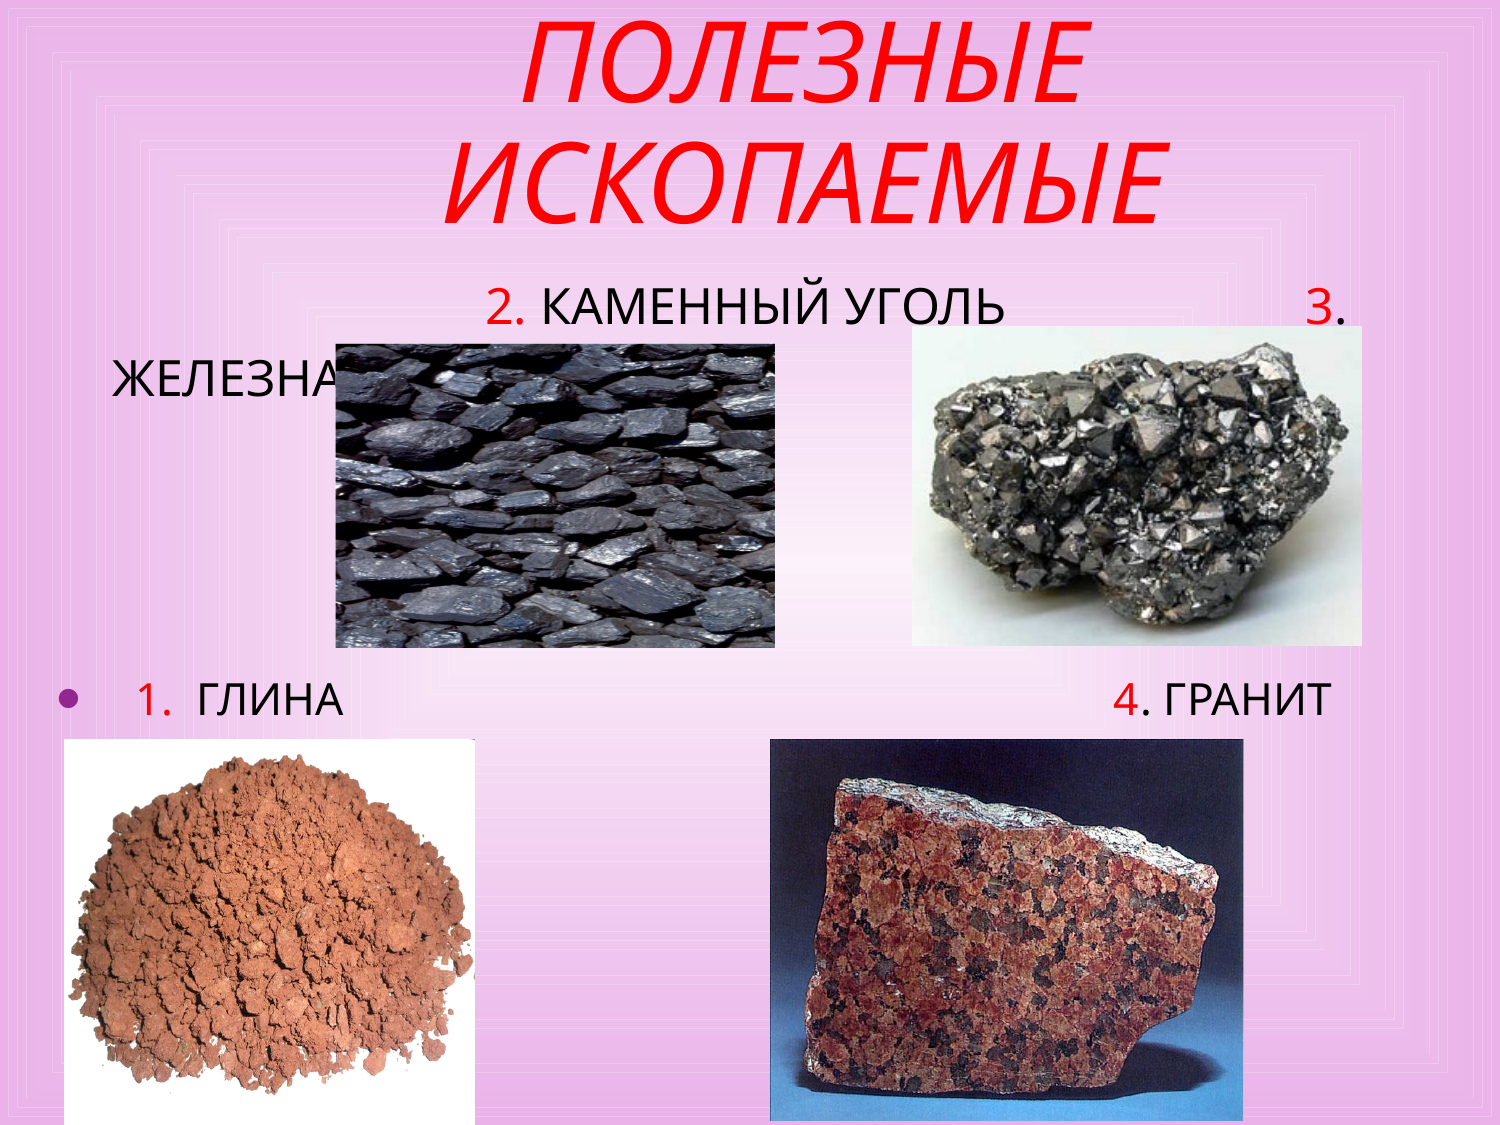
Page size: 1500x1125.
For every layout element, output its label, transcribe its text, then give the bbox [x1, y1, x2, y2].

list 1. Глина 4. Гранит [41, 645, 1364, 740]
picture [336, 276, 775, 716]
title Полезные ископаемые [194, 42, 1412, 255]
picture [64, 739, 476, 1125]
picture [770, 738, 1244, 1121]
list 2. Каменный уголь 3. Железная руда [41, 255, 1500, 409]
picture [912, 326, 1362, 646]
